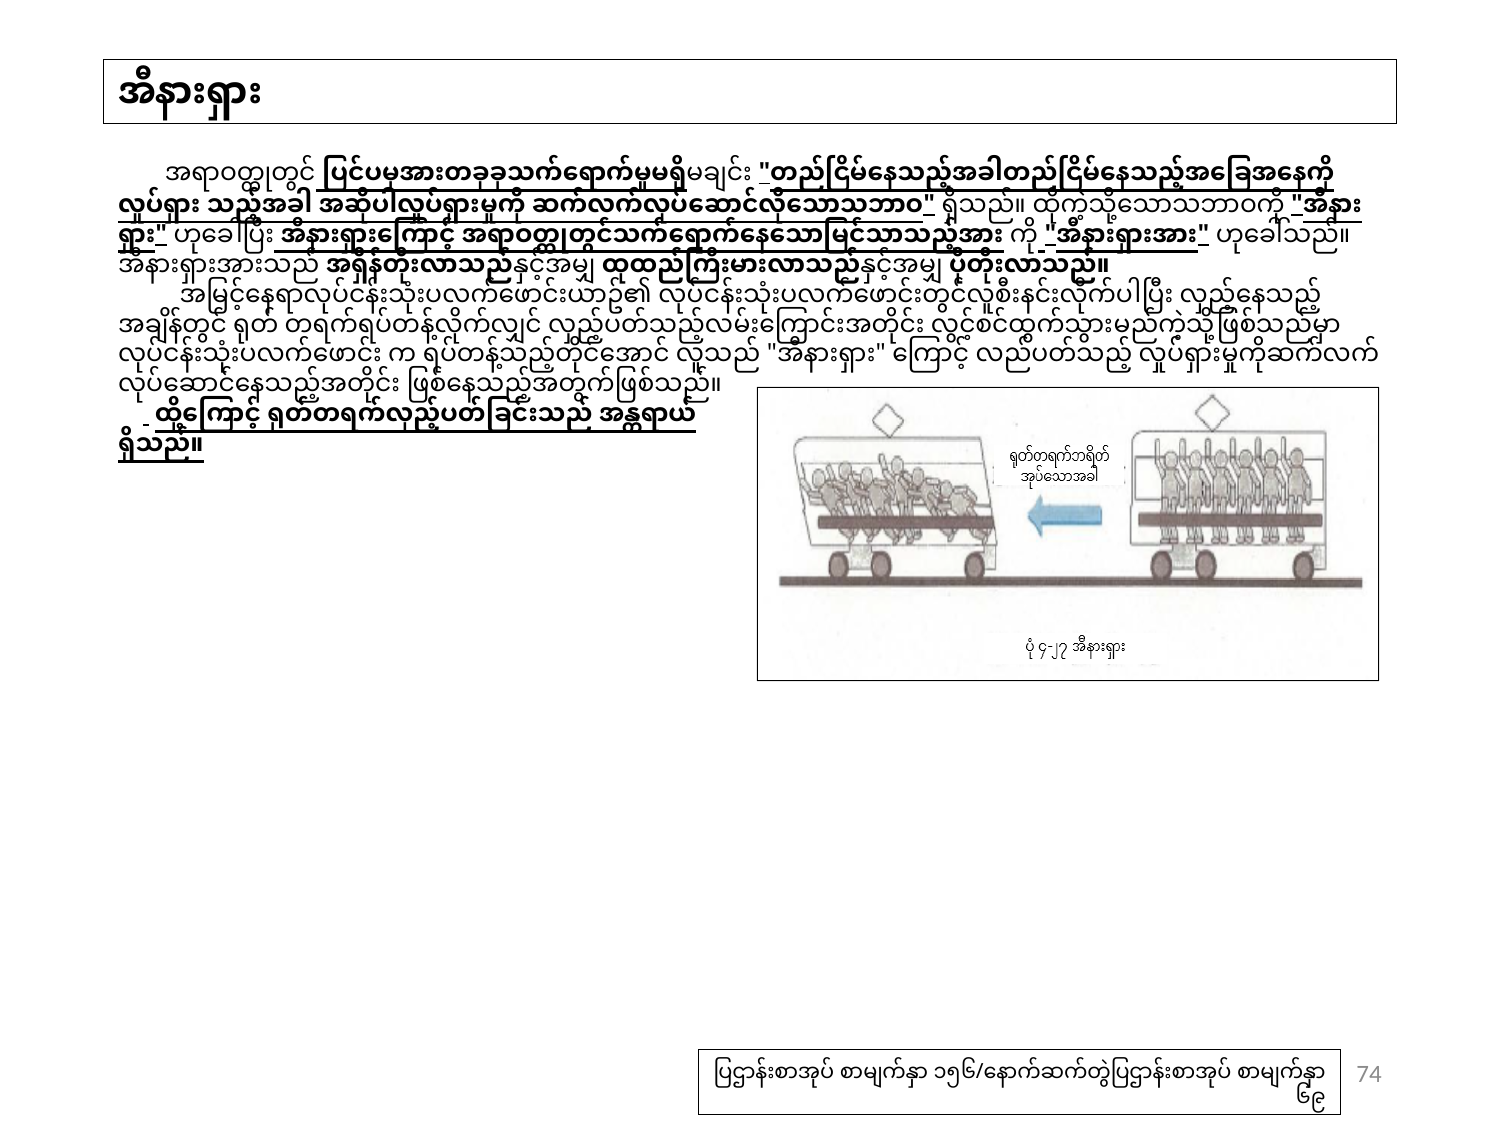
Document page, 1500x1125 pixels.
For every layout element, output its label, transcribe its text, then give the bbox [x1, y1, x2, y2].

text_box အရာဝတ္ထုတွင် ပြင်ပမှအားတခုခုသက်ရောက်မှုမရှိမချင်း "တည်ငြိမ်နေသည့်အခါတည်ငြိမ်နေသည့်အခြေအနေကို လှုပ်ရှား သည့်အခါ အဆိုပါလှုပ်ရှားမှုကို ဆက်လက်လုပ်ဆောင်လိုသောသဘာဝ" ရှိသည်။ ထိုကဲ့သို့သောသဘာဝကို "အီနားရှား" ဟုခေါပြီး အီနားရှားကြောင့် အရာဝတ္ထုတွင်သက်ရောက်နေသောမြင်သာသည့်အား ကို "အီနားရှားအား" ဟုခေါ်သည်။ အီနားရှားအားသည် အရှိန်တိုးလာသည်နှင့်အမျှ ထုထည်ကြီးမားလာသည်နှင့်အမျှ ပိုတိုးလာသည်။ အမြင့်နေရာလုပ်ငန်းသုံးပလက်ဖောင်းယာဥ်၏ လုပ်ငန်းသုံးပလက်ဖောင်းတွင်လူစီးနင်းလိုက်ပါပြီး လှည့်နေသည့်အချိန်တွင် ရုတ် တရက်ရပ်တန့်လိုက်လျှင် လှည့်ပတ်သည့်လမ်းကြောင်းအတိုင်း လွင့်စင်ထွက်သွားမည်ကဲ့သို့ဖြစ်သည်မှာ လုပ်ငန်းသုံးပလက်ဖောင်း က ရပ်တန့်သည့်တိုင်အောင် လူသည် "အီနားရှား" ကြောင့် လည်ပတ်သည့် လှုပ်ရှားမှုကိုဆက်လက်လုပ်ဆောင်နေသည့်အတိုင်း ဖြစ်နေသည့်အတွက်ဖြစ်သည်။ ထို့ကြောင့် ရုတ်တရက်လှည့်ပတ်ခြင်းသည် အန္တရာယ် ရှိသည်။ [103, 139, 1397, 406]
title အီနားရှား [103, 59, 1397, 124]
text_box ပြဌာန်းစာအုပ် စာမျက်နှာ ၁၅၆/နောက်ဆက်တွဲပြဌာန်းစာအုပ် စာမျက်နှာ ၆၉ [698, 1049, 1341, 1115]
slide_number 74 [1059, 1042, 1397, 1103]
picture [749, 381, 1384, 686]
